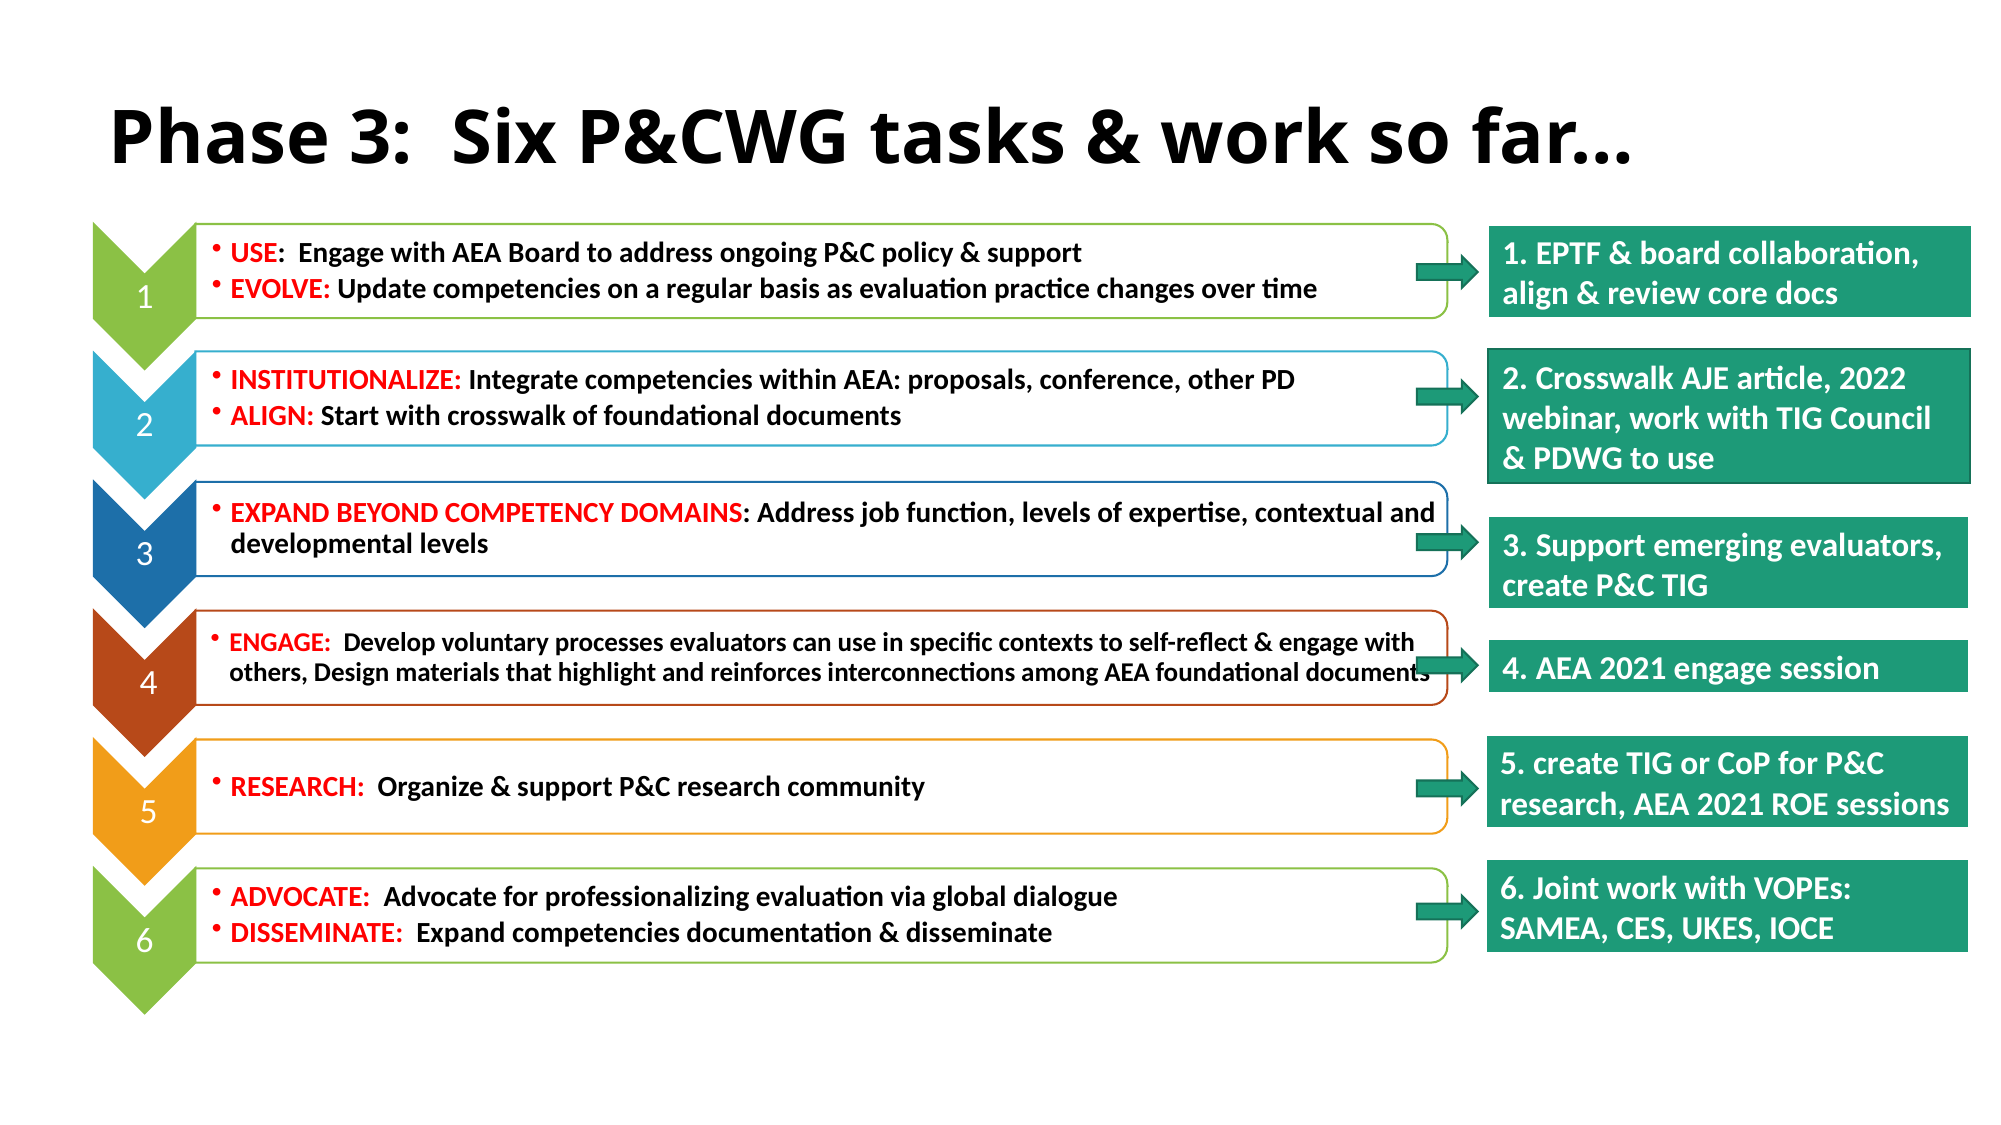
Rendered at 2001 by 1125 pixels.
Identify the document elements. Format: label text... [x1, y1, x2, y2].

text_box 3. Support emerging evaluators, create P&C TIG [1486, 514, 1971, 612]
text_box 2. Crosswalk AJE article, 2022 webinar, work with TIG Council & PDWG to use [1487, 348, 1971, 484]
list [93, 223, 1448, 1014]
text_box [1448, 893, 1480, 930]
text_box [1448, 378, 1480, 415]
text_box 1. EPTF & board collaboration, align & review core docs [1486, 222, 1974, 320]
text_box 4. AEA 2021 engage session [1486, 637, 1971, 695]
text_box 6. Joint work with VOPEs: SAMEA, CES, UKES, IOCE [1484, 857, 1971, 955]
title Phase 3: Six P&CWG tasks & work so far… [93, 39, 1902, 188]
text_box [1448, 523, 1480, 561]
text_box [1448, 770, 1480, 807]
text_box [1448, 646, 1480, 684]
text_box [1448, 253, 1480, 291]
text_box 5. create TIG or CoP for P&C research, AEA 2021 ROE sessions [1484, 733, 1971, 830]
